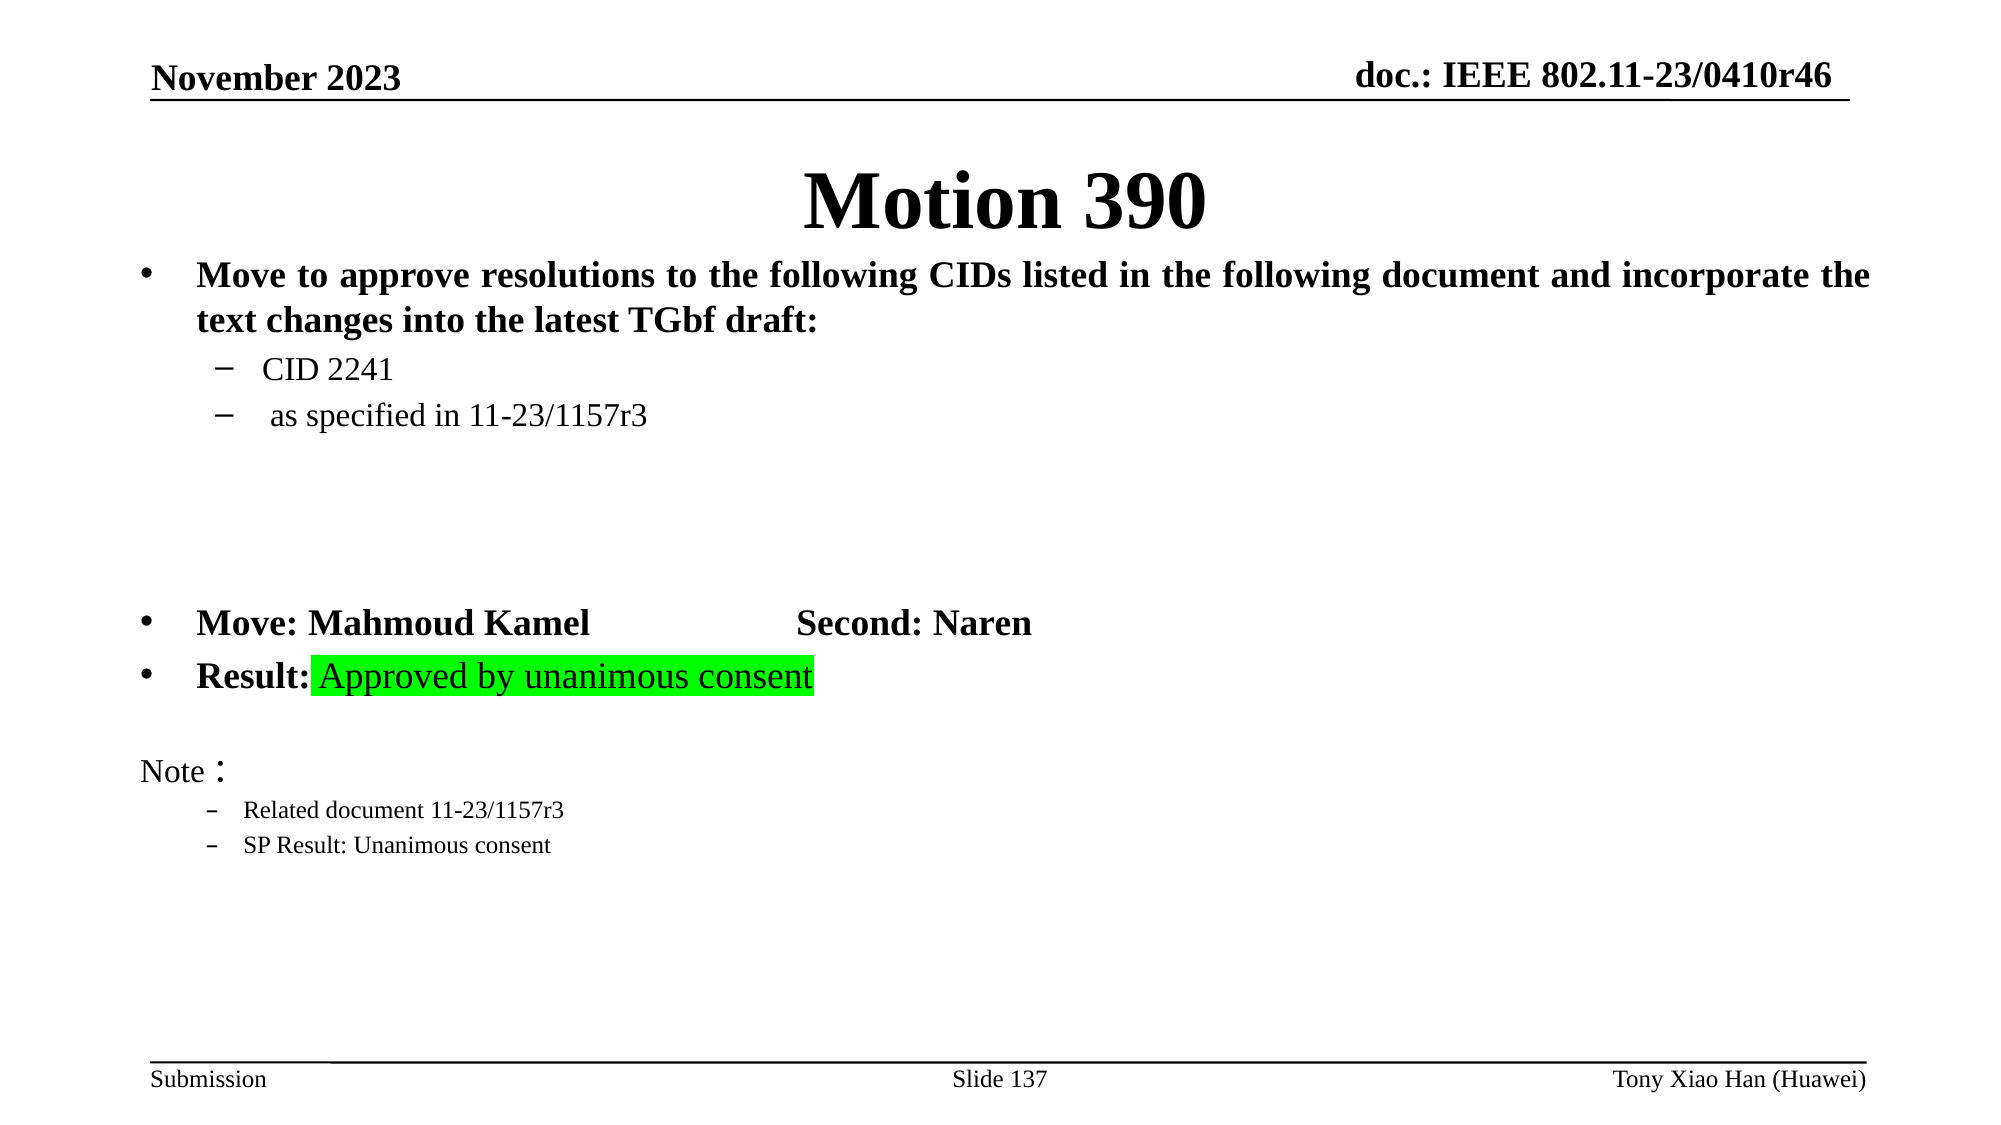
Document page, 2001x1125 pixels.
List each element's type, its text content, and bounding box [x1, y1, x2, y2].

text_box Move to approve resolutions to the following CIDs listed in the following document and incorporate the text changes into the latest TGbf draft: CID 2241 as specified in 11-23/1157r3 Move: Mahmoud Kamel Second: Naren Result: Approved by unanimous consent Note： Related document 11-23/1157r3 SP Result: Unanimous consent [125, 212, 1888, 900]
text_box Motion 390 [368, 137, 1644, 212]
